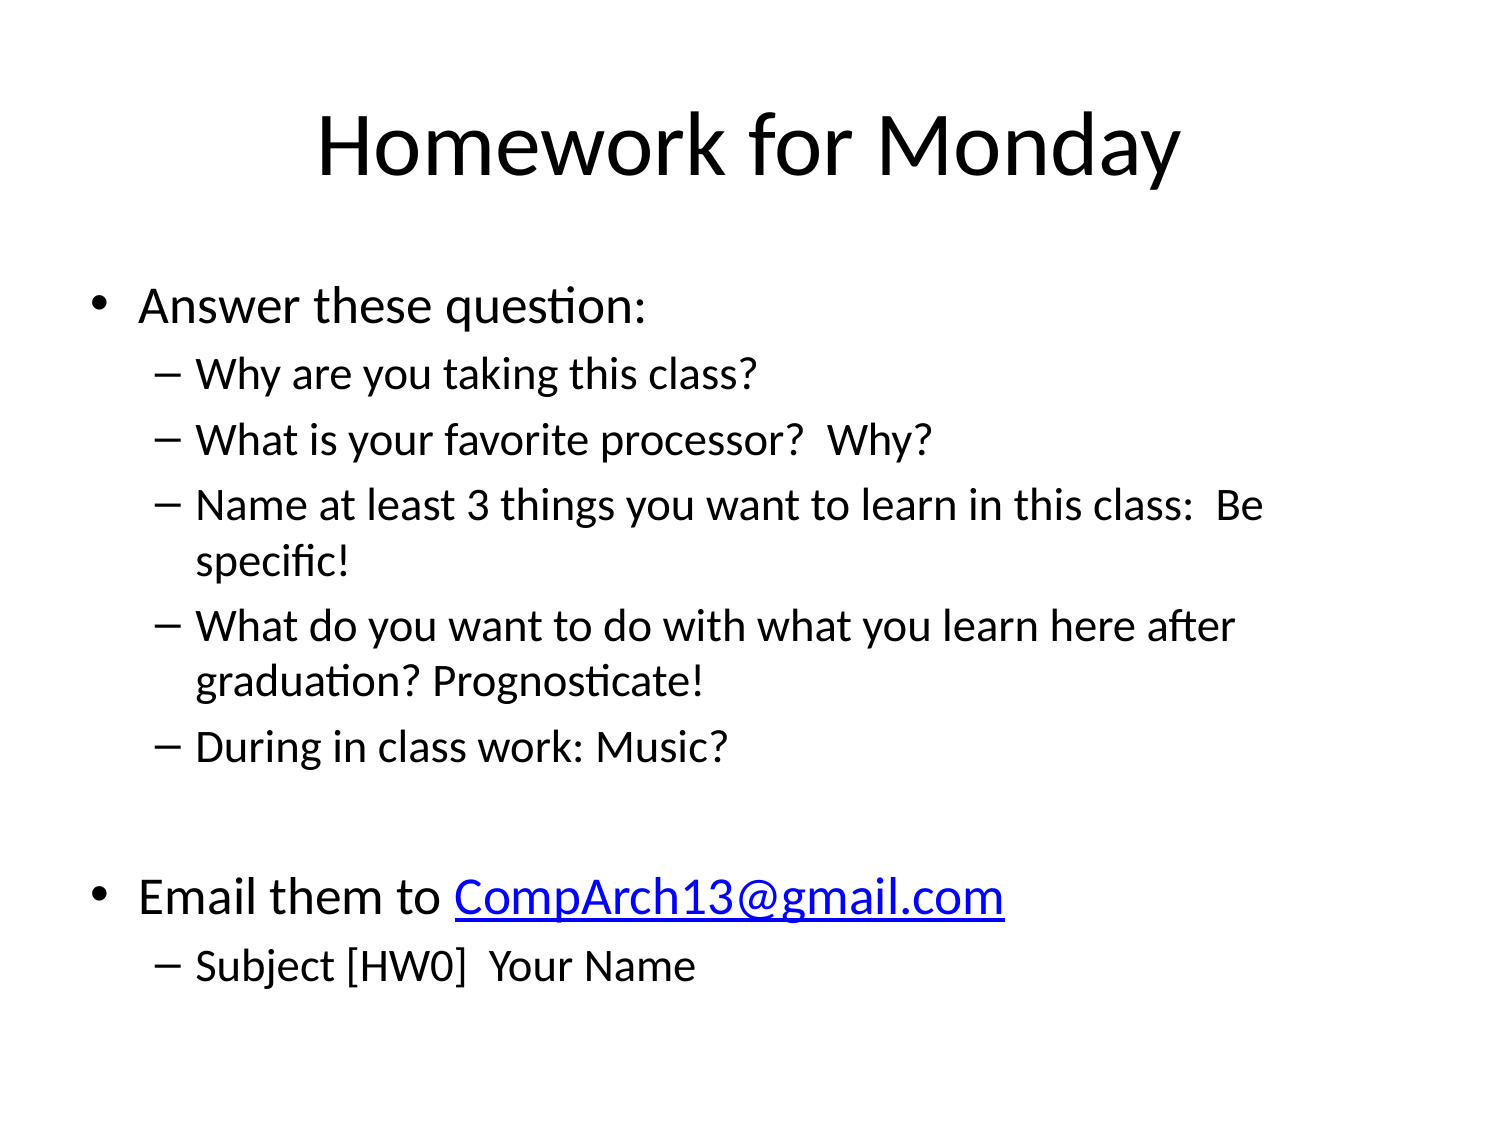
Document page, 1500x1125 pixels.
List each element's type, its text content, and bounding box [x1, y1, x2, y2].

list Answer these question: Why are you taking this class? What is your favorite processor? Why? Name at least 3 things you want to learn in this class: Be specific! What do you want to do with what you learn here after graduation? Prognosticate! During in class work: Music? Email them to CompArch13@gmail.com Subject [HW0] Your Name [75, 262, 1425, 1005]
title Homework for Monday [75, 45, 1425, 233]
